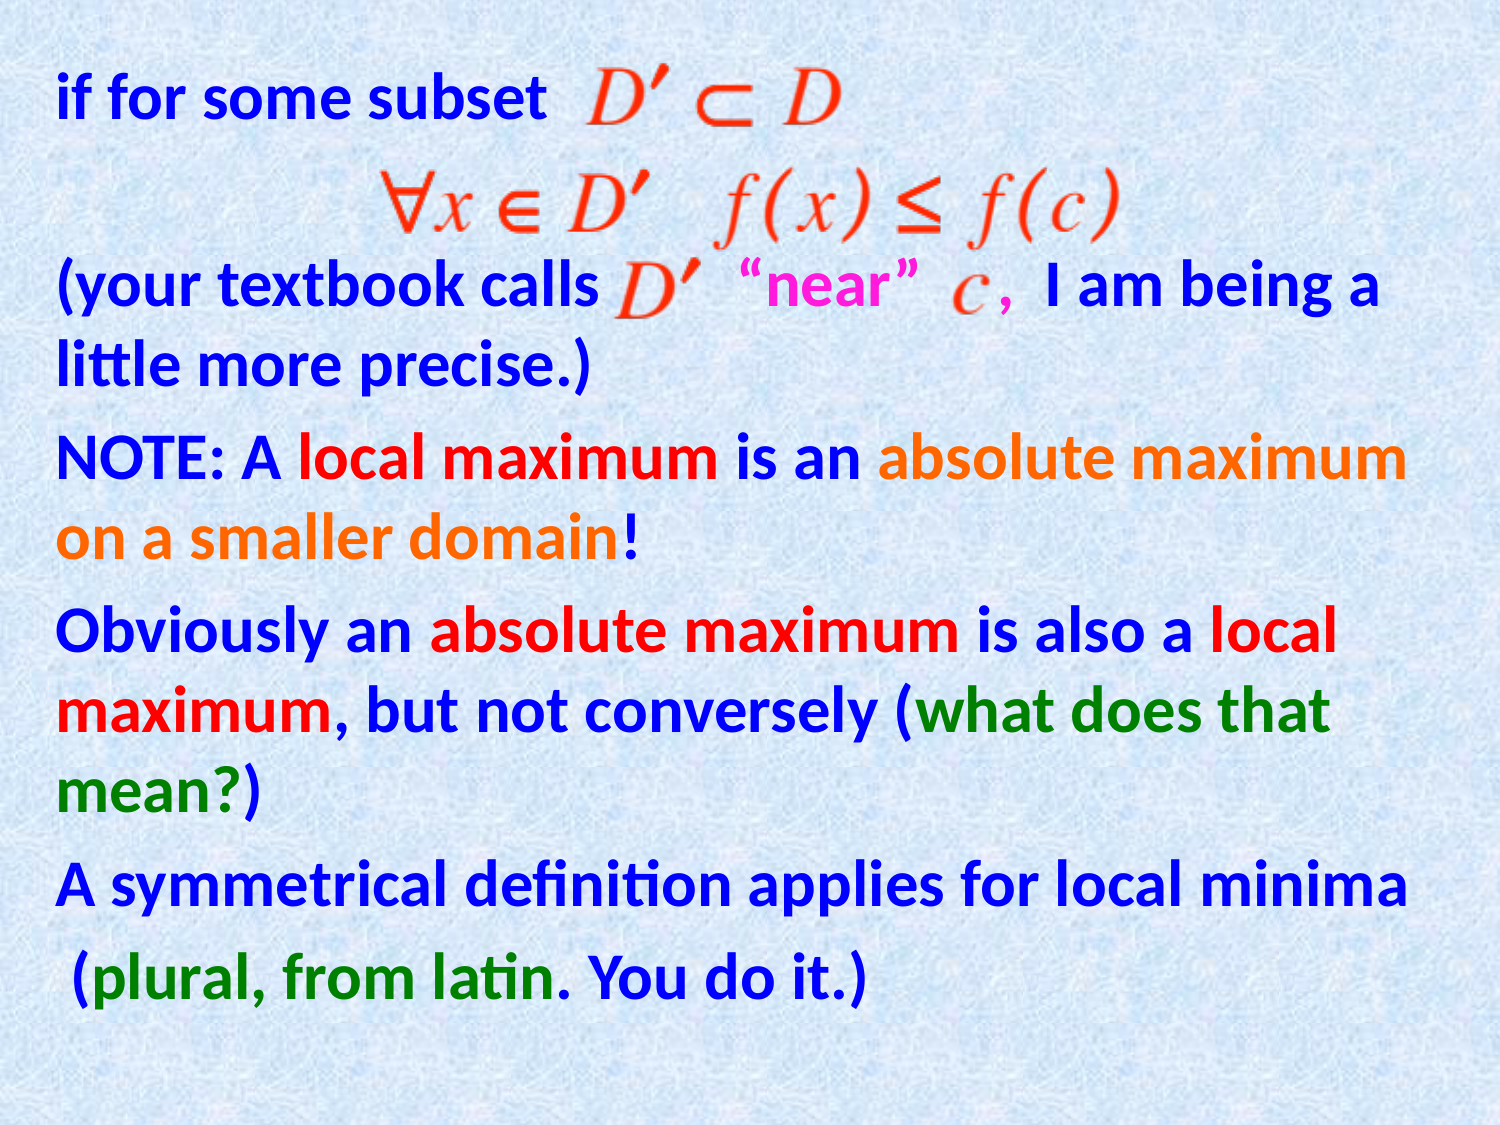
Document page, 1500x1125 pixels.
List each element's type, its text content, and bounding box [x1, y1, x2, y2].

list if for some subset (your textbook calls “near” , I am being a little more precise.) NOTE: A local maximum is an absolute maximum on a smaller domain! Obviously an absolute maximum is also a local maximum, but not conversely (what does that mean?) A symmetrical definition applies for local minima (plural, from latin. You do it.) [40, 45, 1454, 1081]
picture [0, 0, 1500, 1125]
